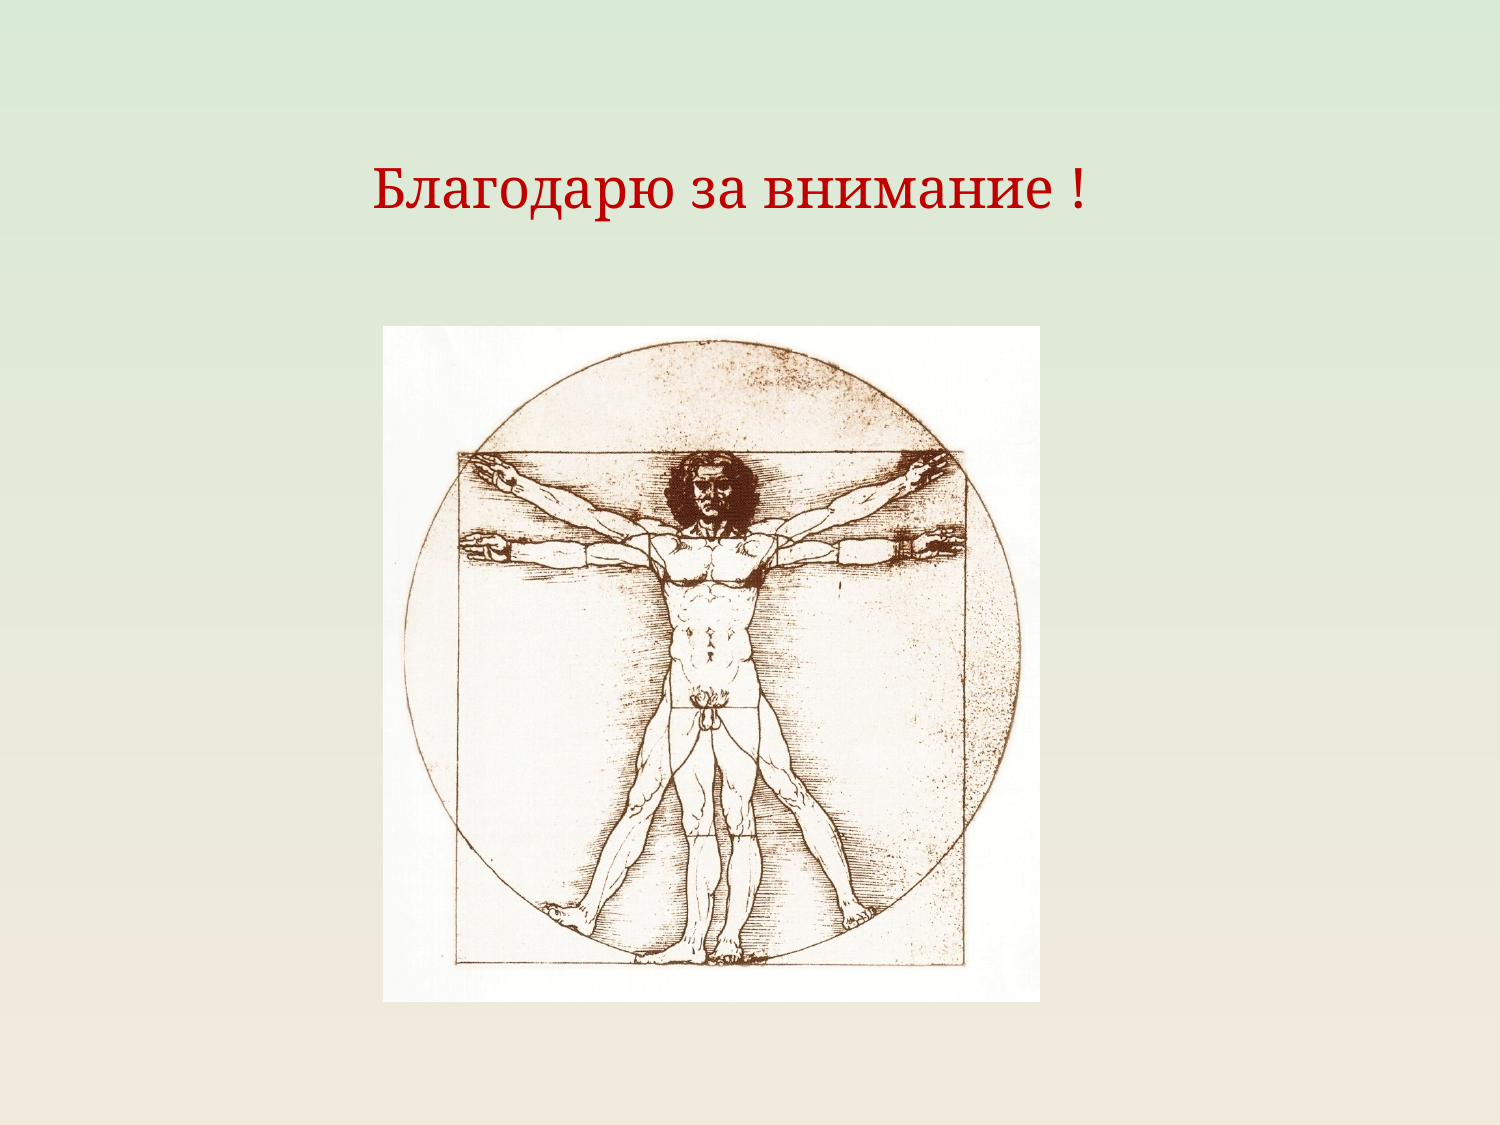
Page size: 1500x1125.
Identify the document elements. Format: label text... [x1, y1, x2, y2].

title Благодарю за внимание ! [100, 78, 1376, 296]
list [383, 325, 1040, 1002]
